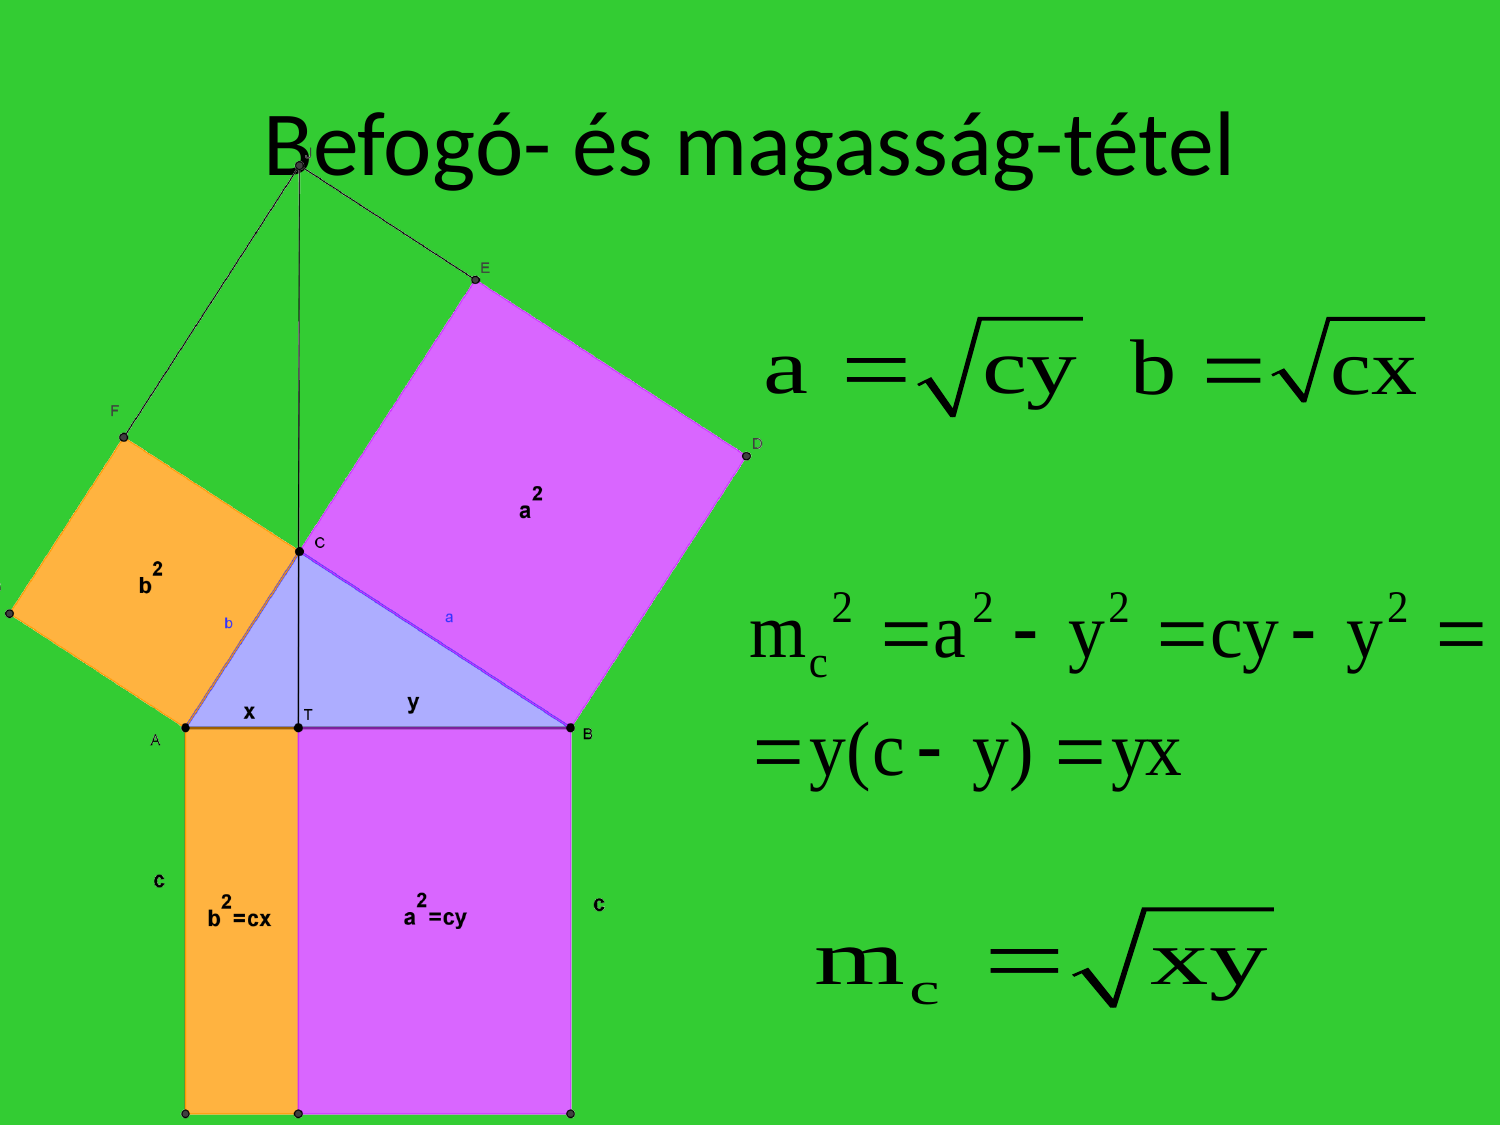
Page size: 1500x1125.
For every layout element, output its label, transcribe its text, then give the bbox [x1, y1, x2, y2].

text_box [796, 892, 1294, 1024]
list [0, 136, 1497, 1125]
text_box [738, 573, 1487, 807]
title Befogó- és magasság-tétel [75, 45, 1425, 135]
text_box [1115, 302, 1447, 421]
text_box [749, 302, 1105, 433]
